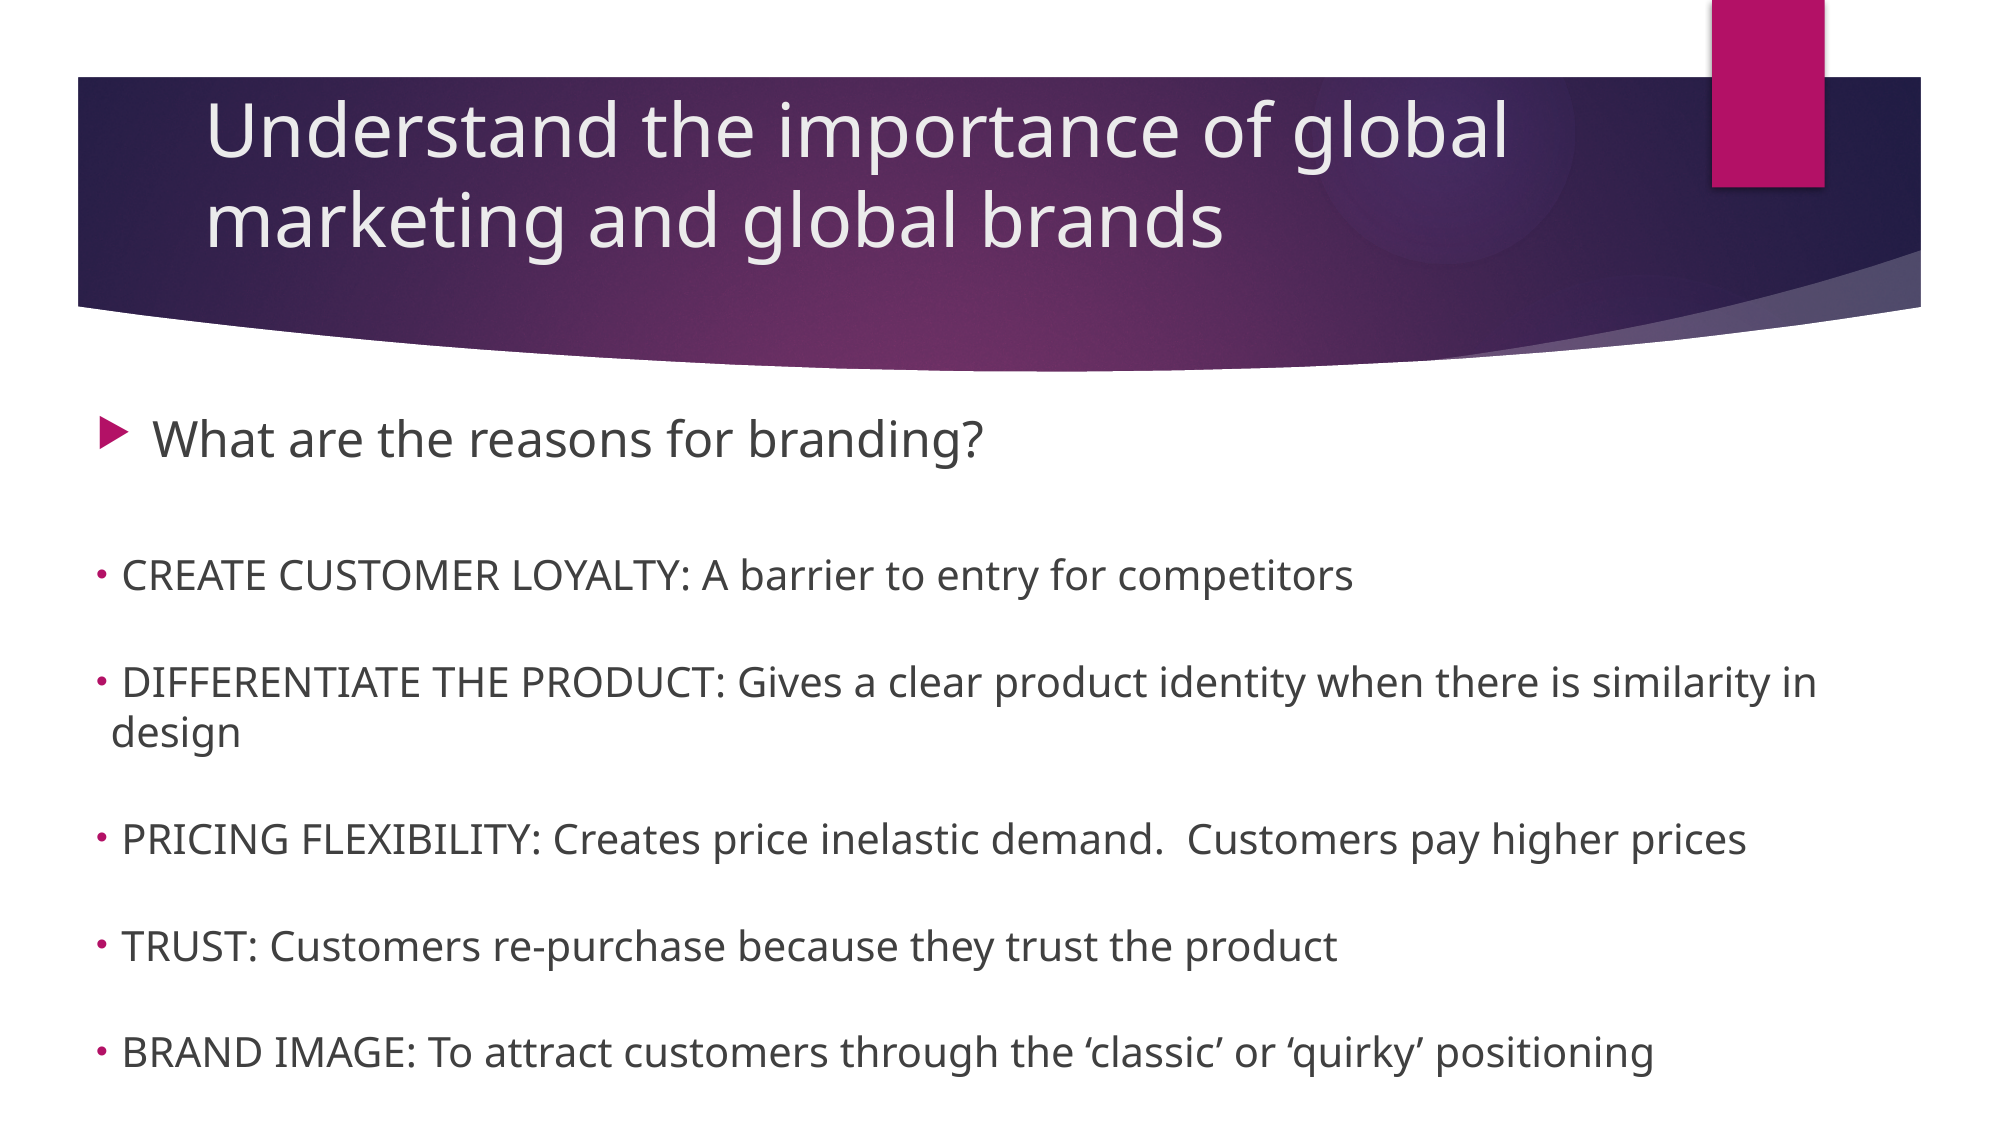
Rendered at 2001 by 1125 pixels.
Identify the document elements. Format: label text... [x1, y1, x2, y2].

title Understand the importance of global marketing and global brands [189, 159, 1627, 276]
list What are the reasons for branding? CREATE CUSTOMER LOYALTY: A barrier to entry for competitors DIFFERENTIATE THE PRODUCT: Gives a clear product identity when there is similarity in design PRICING FLEXIBILITY: Creates price inelastic demand. Customers pay higher prices TRUST: Customers re-purchase because they trust the product BRAND IMAGE: To attract customers through the ‘classic’ or ‘quirky’ positioning [81, 399, 1909, 1105]
